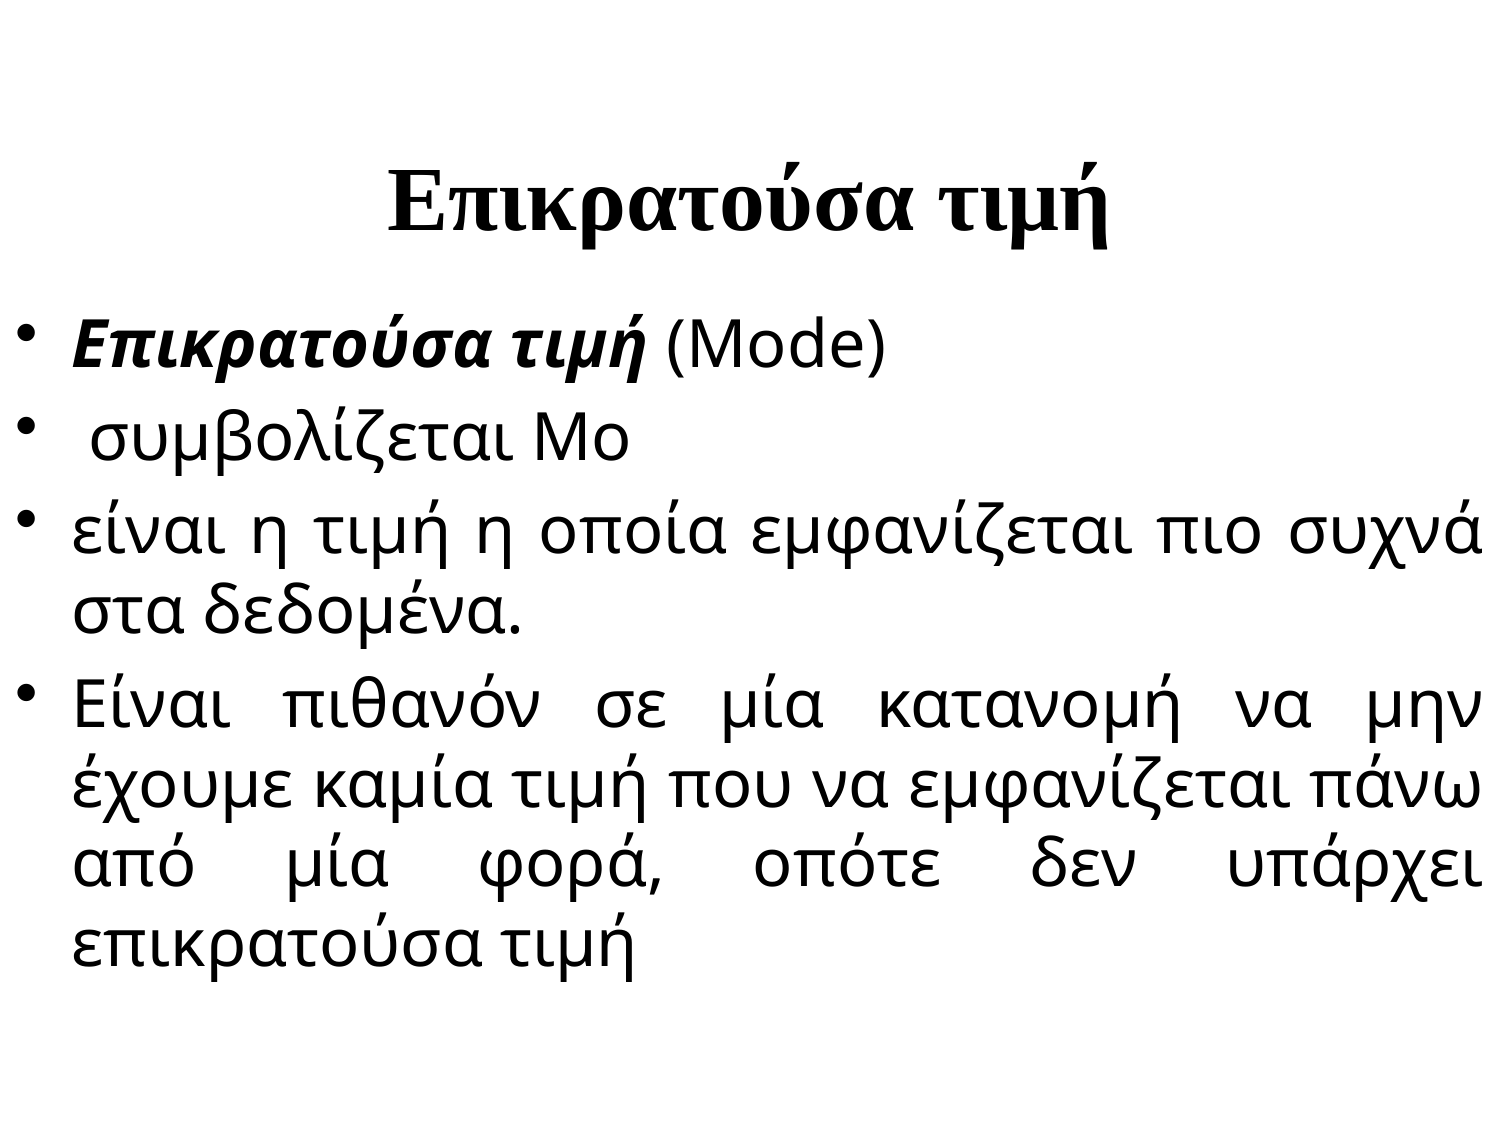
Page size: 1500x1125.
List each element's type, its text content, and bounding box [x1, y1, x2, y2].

title Επικρατούσα τιμή [112, 99, 1388, 288]
list Επικρατούσα τιμή (Mode) συμβολίζεται Μο είναι η τιμή η οποία εμφανίζεται πιο συχνά στα δεδομένα. Είναι πιθανόν σε μία κατανομή να μην έχουμε καμία τιμή που να εμφανίζεται πάνω από μία φορά, οπότε δεν υπάρχει επικρατούσα τιμή [0, 292, 1500, 1067]
